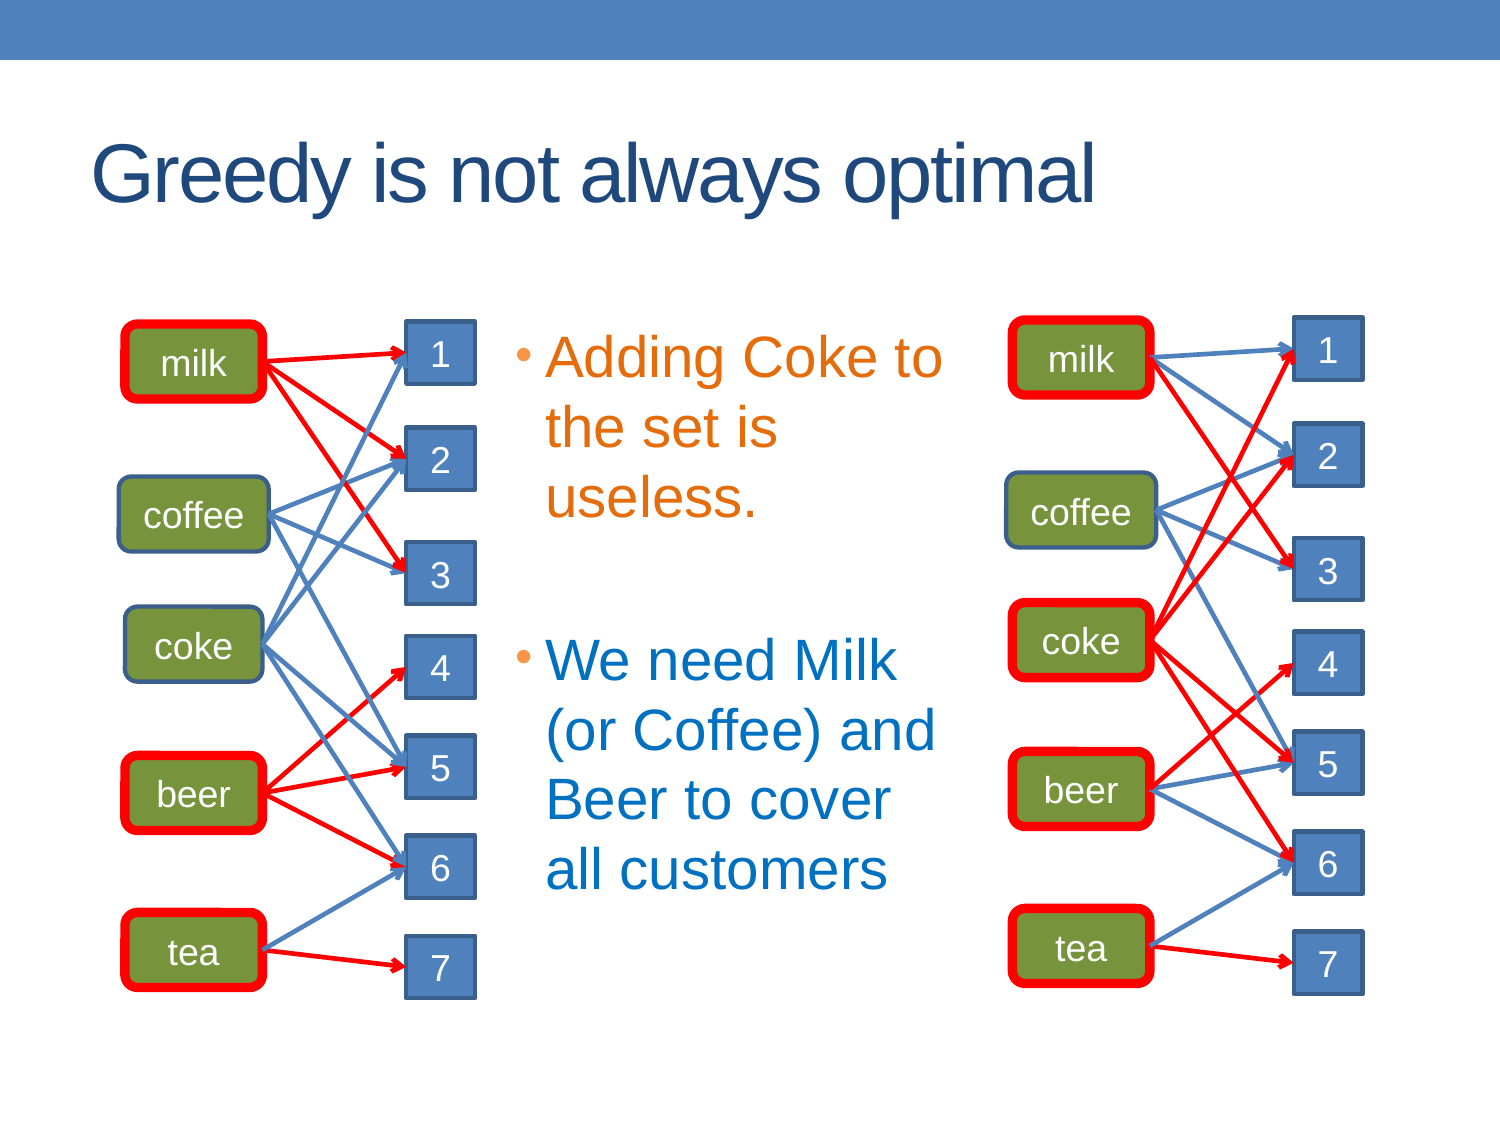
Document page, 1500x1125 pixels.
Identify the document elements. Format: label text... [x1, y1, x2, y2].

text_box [1149, 454, 1294, 637]
text_box tea [1010, 906, 1153, 986]
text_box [1149, 348, 1294, 453]
text_box 1 [404, 319, 477, 386]
text_box 2 [417, 425, 477, 492]
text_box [1149, 869, 1294, 947]
text_box 3 [417, 540, 477, 606]
text_box beer [122, 753, 258, 833]
list Adding Coke to the set is useless. We need Milk (or Coffee) and Beer to cover all customers [500, 311, 975, 967]
text_box 4 [417, 634, 477, 700]
text_box milk [1010, 317, 1153, 398]
text_box beer [1010, 749, 1145, 829]
title Greedy is not always optimal [75, 87, 1425, 250]
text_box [262, 956, 407, 968]
text_box 7 [1292, 929, 1365, 996]
text_box coke [1010, 600, 1145, 680]
text_box milk [122, 321, 265, 402]
text_box coke [122, 604, 258, 684]
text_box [262, 643, 407, 768]
text_box 5 [1304, 729, 1365, 796]
text_box tea [122, 910, 265, 990]
text_box 7 [404, 934, 477, 1000]
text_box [262, 774, 407, 868]
text_box 6 [1302, 829, 1365, 896]
text_box 3 [1304, 536, 1365, 602]
text_box coffee [1003, 470, 1145, 550]
text_box 1 [1292, 315, 1365, 382]
text_box coffee [116, 474, 258, 554]
text_box 5 [416, 733, 477, 800]
text_box 6 [415, 833, 477, 900]
text_box 2 [1304, 421, 1365, 488]
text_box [262, 875, 407, 951]
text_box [262, 352, 407, 457]
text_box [262, 458, 407, 641]
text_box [1149, 952, 1294, 964]
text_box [1149, 768, 1294, 864]
text_box 4 [1304, 629, 1365, 696]
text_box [1149, 639, 1294, 764]
